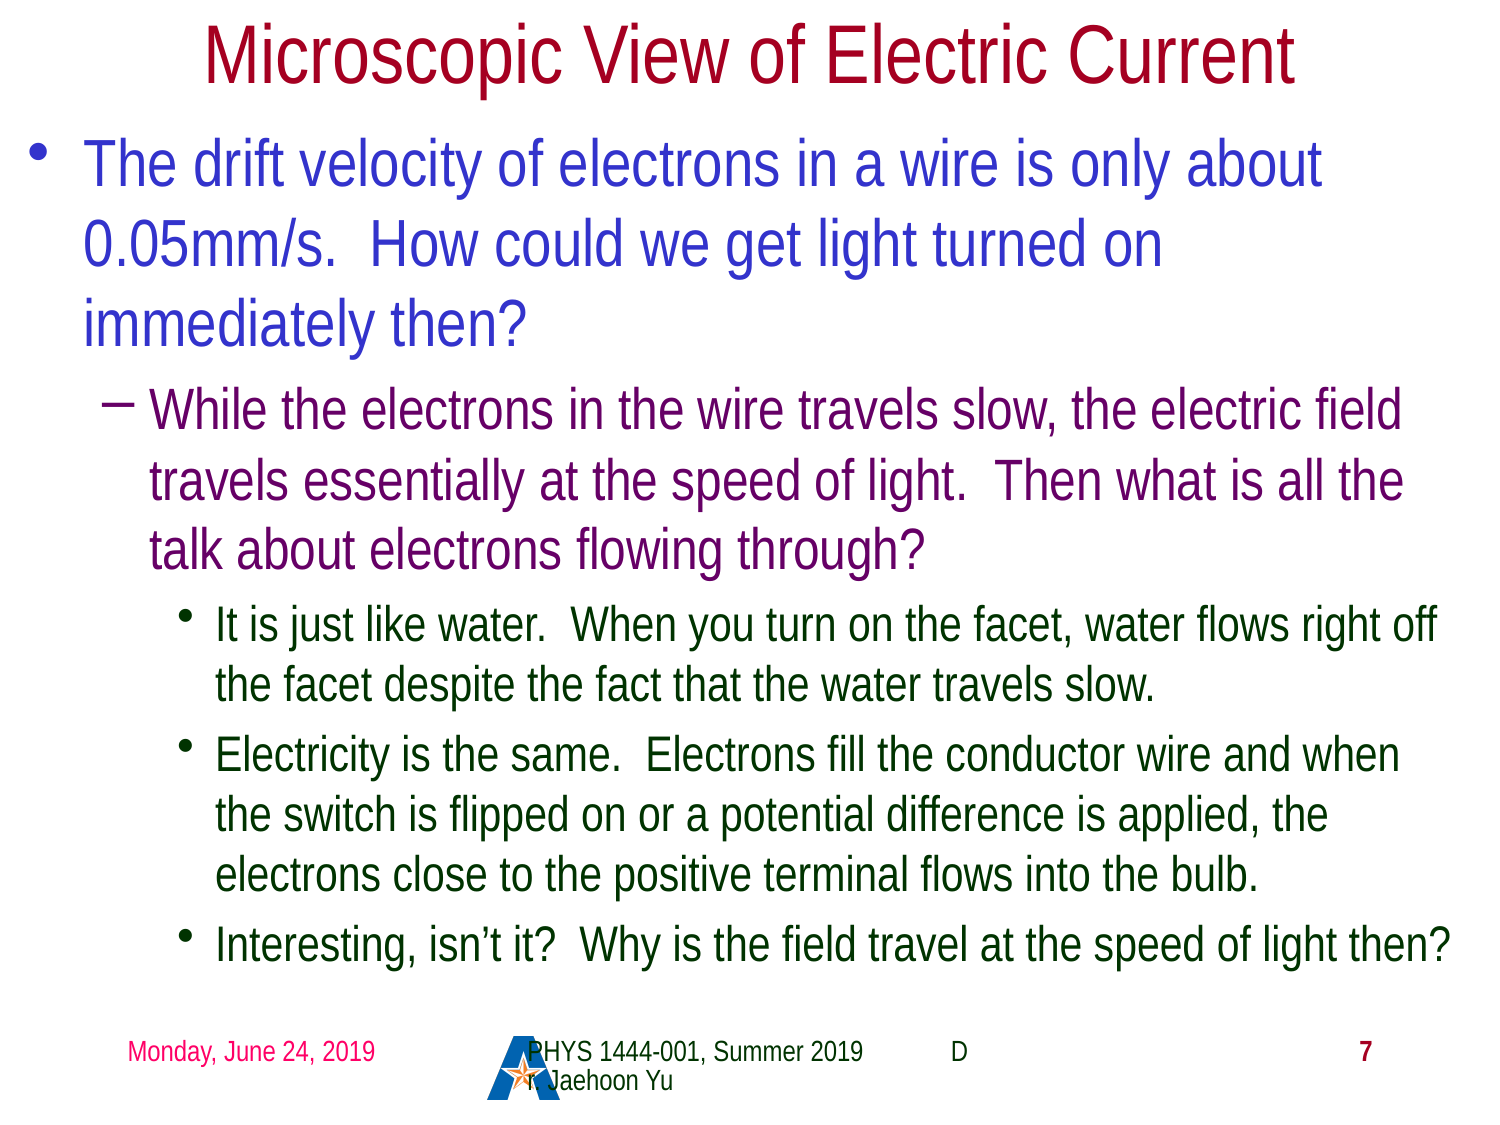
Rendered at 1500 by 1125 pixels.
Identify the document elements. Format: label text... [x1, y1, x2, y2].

footer PHYS 1444-001, Summer 2019 Dr. Jaehoon Yu [512, 1051, 988, 1101]
slide_number 7 [1074, 1051, 1388, 1101]
picture [487, 1051, 512, 1100]
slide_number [112, 1051, 426, 1101]
title Microscopic View of Electric Current [112, 0, 1388, 101]
list The drift velocity of electrons in a wire is only about 0.05mm/s. How could we get light turned on immediately then? While the electrons in the wire travels slow, the electric field travels essentially at the speed of light. Then what is all the talk about electrons flowing through? It is just like water. When you turn on the facet, water flows right off the facet despite the fact that the water travels slow. Electricity is the same. Electrons fill the conductor wire and when the switch is flipped on or a potential difference is applied, the electrons close to the positive terminal flows into the bulb. Interesting, isn’t it? Why is the field travel at the speed of light then? [12, 112, 1476, 1051]
